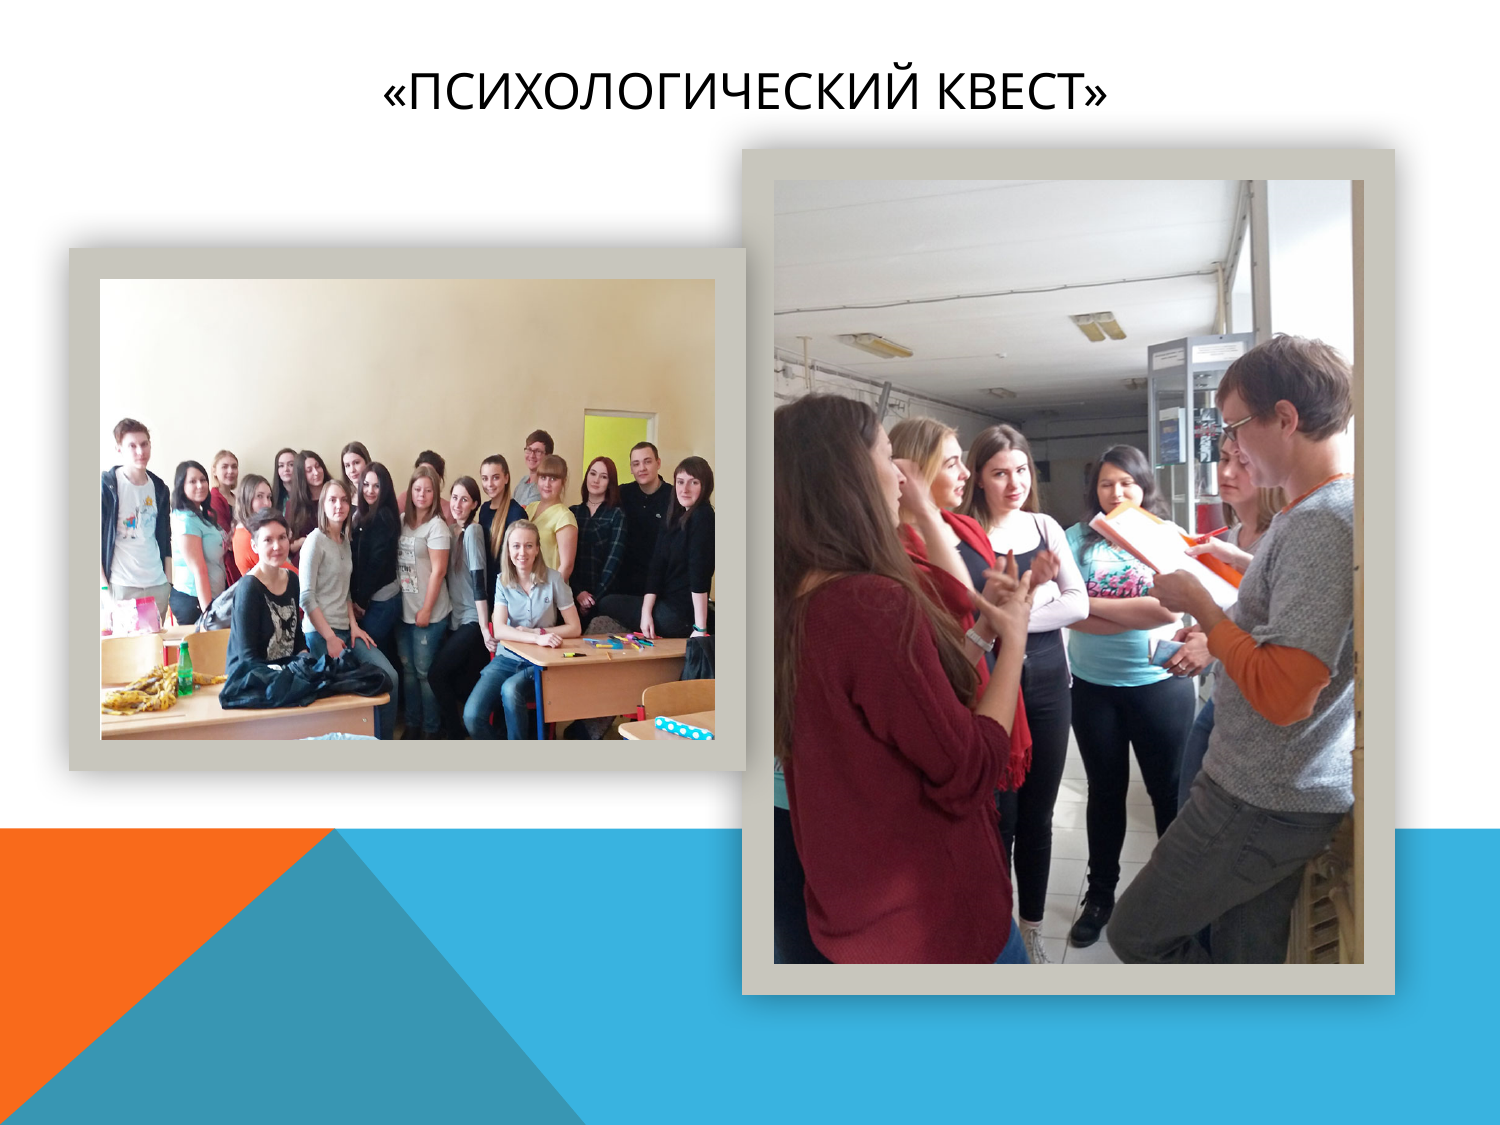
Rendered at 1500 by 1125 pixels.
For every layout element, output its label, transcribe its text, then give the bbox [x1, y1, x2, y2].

title «Психологический квест» [135, 66, 1370, 173]
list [100, 278, 715, 740]
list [773, 179, 1365, 965]
